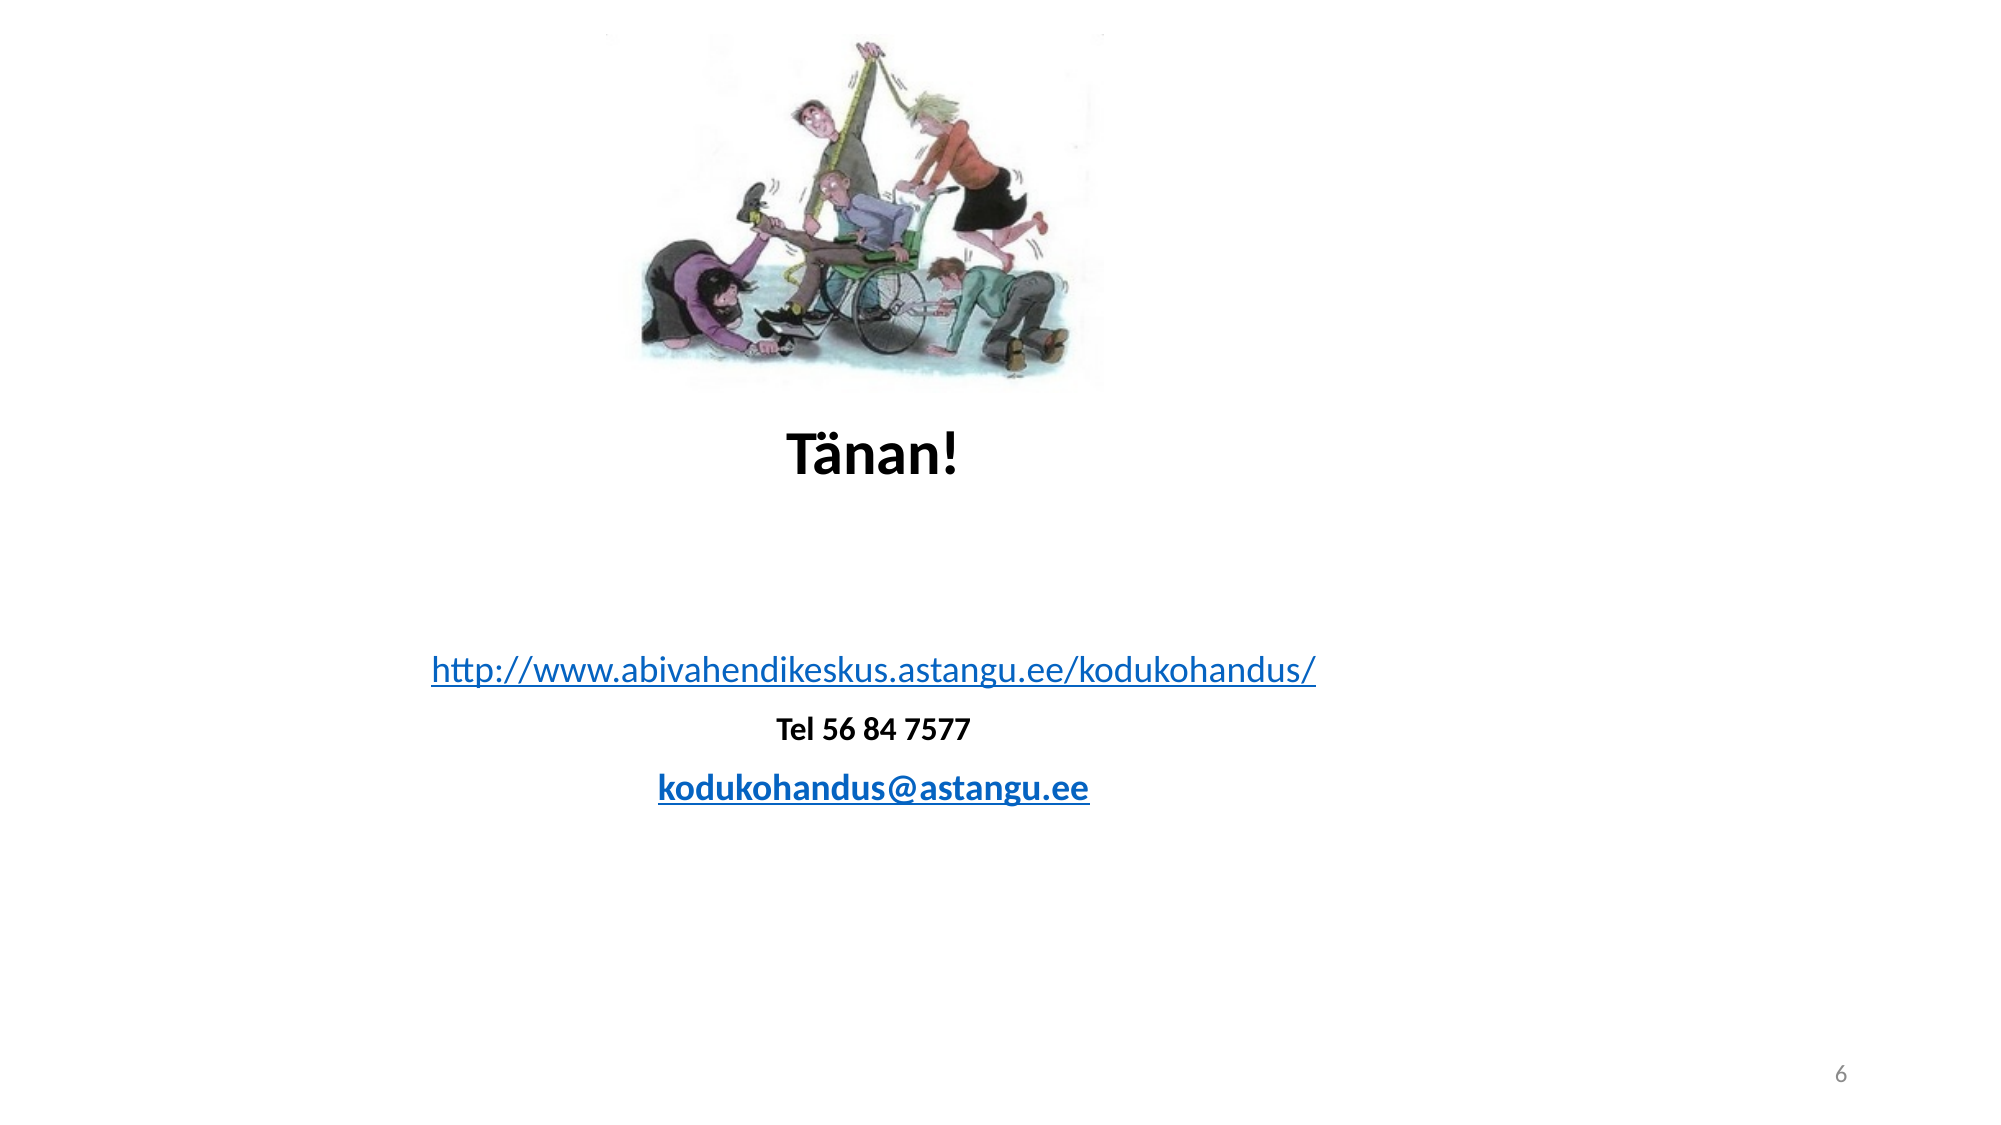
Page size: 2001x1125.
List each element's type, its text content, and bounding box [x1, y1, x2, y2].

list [606, 34, 1104, 393]
slide_number 6 [1412, 1042, 1863, 1103]
list Tänan! http://www.abivahendikeskus.astangu.ee/kodukohandus/ Tel 56 84 7577 kodukohandus@astangu.ee [189, 413, 1559, 1044]
